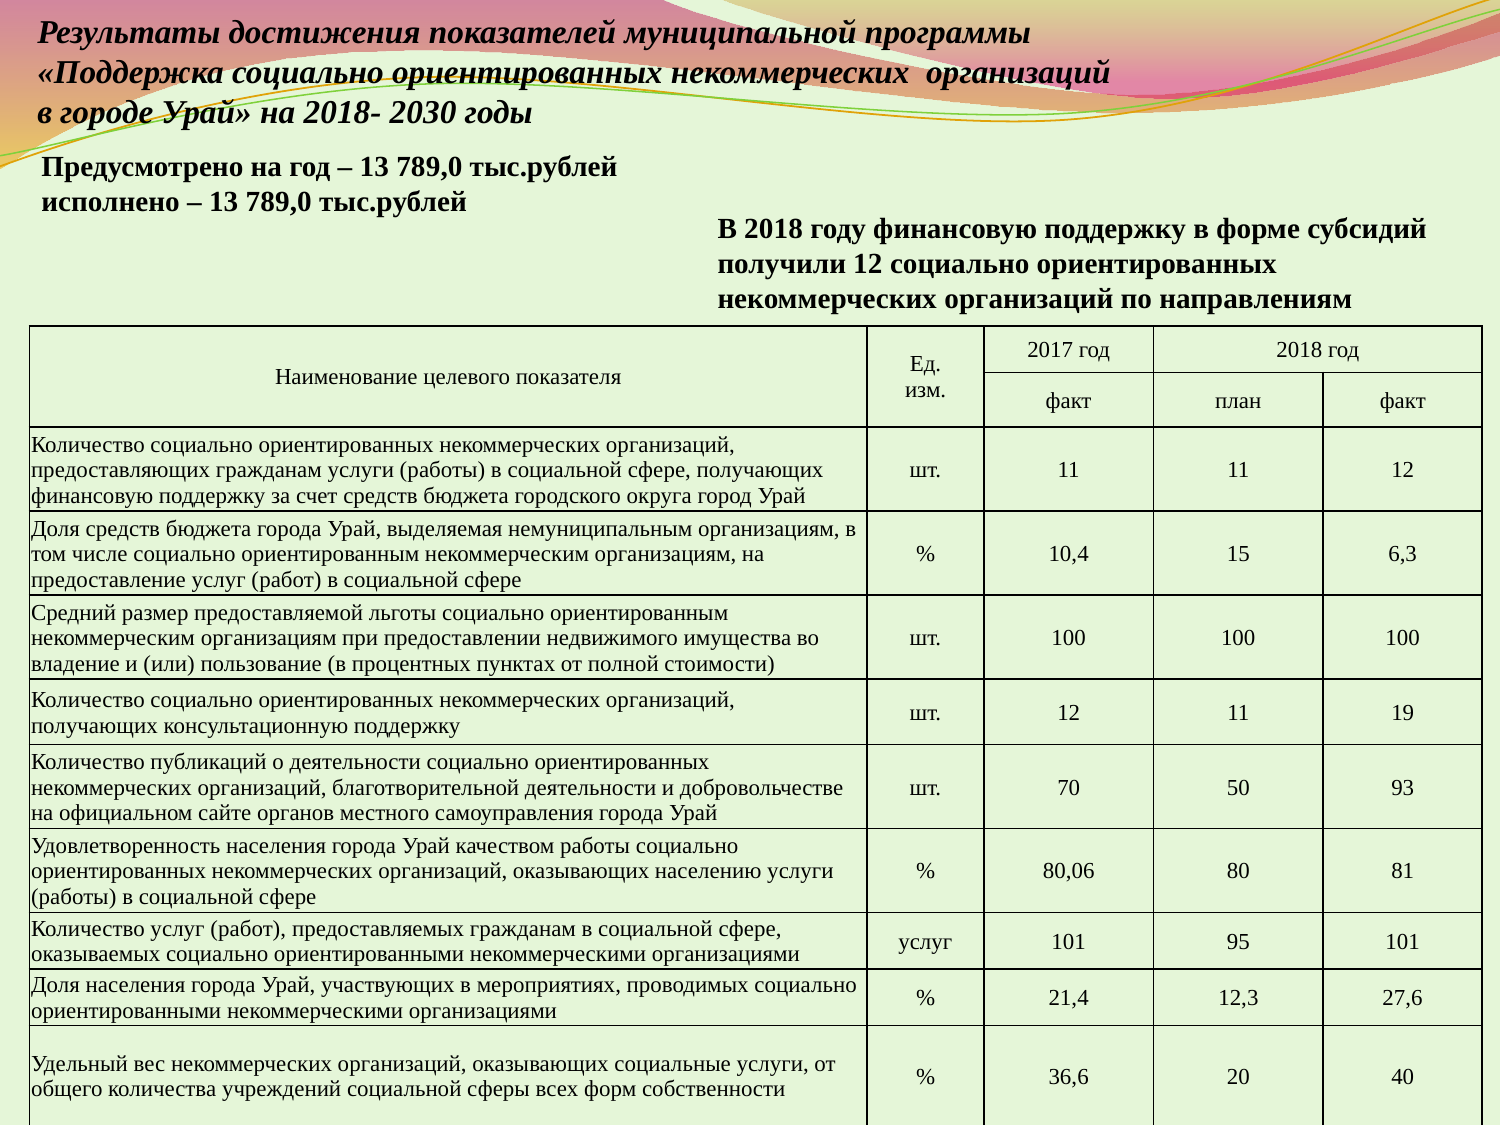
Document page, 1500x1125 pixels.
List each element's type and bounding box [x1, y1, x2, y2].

text_box [26, 139, 1453, 322]
table_cell [868, 745, 983, 828]
table_cell [868, 596, 983, 678]
table_cell [868, 970, 983, 1025]
table_cell [1324, 829, 1481, 912]
table_cell [1324, 373, 1481, 426]
table_cell [985, 745, 1153, 828]
table_cell [1324, 680, 1481, 744]
table_cell [1154, 1026, 1322, 1125]
table_cell [1324, 428, 1481, 510]
table_cell [1154, 970, 1322, 1025]
table_cell [1154, 680, 1322, 744]
table_cell [1154, 913, 1322, 968]
table_cell [1154, 829, 1322, 912]
table_cell [30, 970, 866, 1025]
table_cell [1154, 745, 1322, 828]
table_cell [868, 680, 983, 744]
table_cell [30, 428, 866, 510]
table_cell [1324, 596, 1481, 678]
table_cell [1324, 970, 1481, 1025]
table_cell [1154, 373, 1322, 426]
table_header [985, 327, 1153, 372]
table_header [30, 327, 866, 426]
table_cell [985, 829, 1153, 912]
table_cell [868, 1026, 983, 1125]
text_box [22, 3, 1500, 138]
table_cell [985, 913, 1153, 968]
table_cell [985, 512, 1153, 594]
table_cell [1324, 512, 1481, 594]
table_cell [985, 680, 1153, 744]
table_cell [868, 428, 983, 510]
table_cell [30, 596, 866, 678]
table_cell [30, 680, 866, 744]
table_cell [1154, 596, 1322, 678]
table_cell [1154, 512, 1322, 594]
table_header [868, 327, 983, 426]
table_cell [868, 913, 983, 968]
table_cell [985, 428, 1153, 510]
table_cell [985, 1026, 1153, 1125]
table_cell [1324, 1026, 1481, 1125]
table_cell [30, 829, 866, 912]
table_cell [30, 913, 866, 968]
table_cell [1324, 745, 1481, 828]
table_cell [985, 596, 1153, 678]
table_cell [30, 512, 866, 594]
table_cell [1324, 913, 1481, 968]
table_cell [985, 373, 1153, 426]
table_cell [1154, 428, 1322, 510]
table_cell [868, 829, 983, 912]
table_cell [868, 512, 983, 594]
table_cell [30, 1026, 866, 1125]
table_cell [985, 970, 1153, 1025]
table_cell [30, 745, 866, 828]
table_header [1154, 327, 1481, 372]
